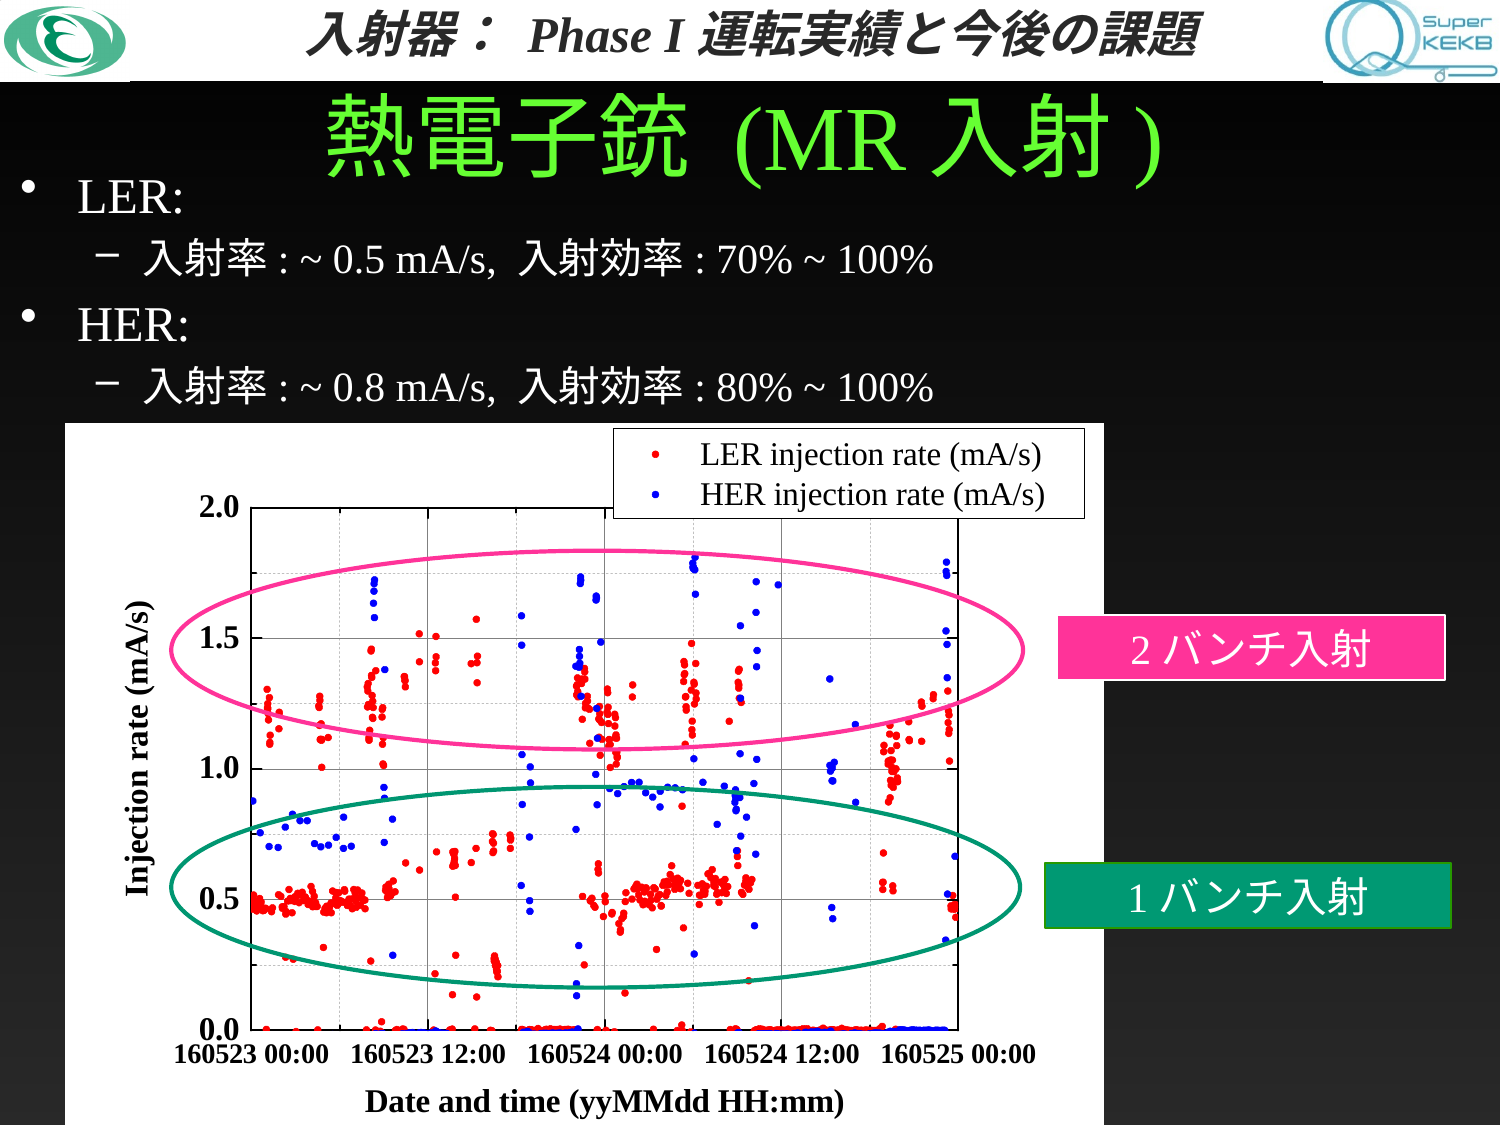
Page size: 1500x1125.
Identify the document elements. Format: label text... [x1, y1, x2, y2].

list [64, 422, 1105, 1125]
text_box 1バンチ入射 [1110, 863, 1452, 928]
text_box LER: 入射率: ~ 0.5 mA/s, 入射効率: 70% ~ 100% HER: 入射率: ~ 0.8 mA/s, 入射効率: 80% ~ 100% [5, 155, 1281, 424]
picture [0, 0, 130, 82]
title 熱電子銃 (MR入射) [29, 71, 1459, 197]
picture [1323, 0, 1500, 83]
text_box 2バンチ入射 [1110, 615, 1446, 680]
